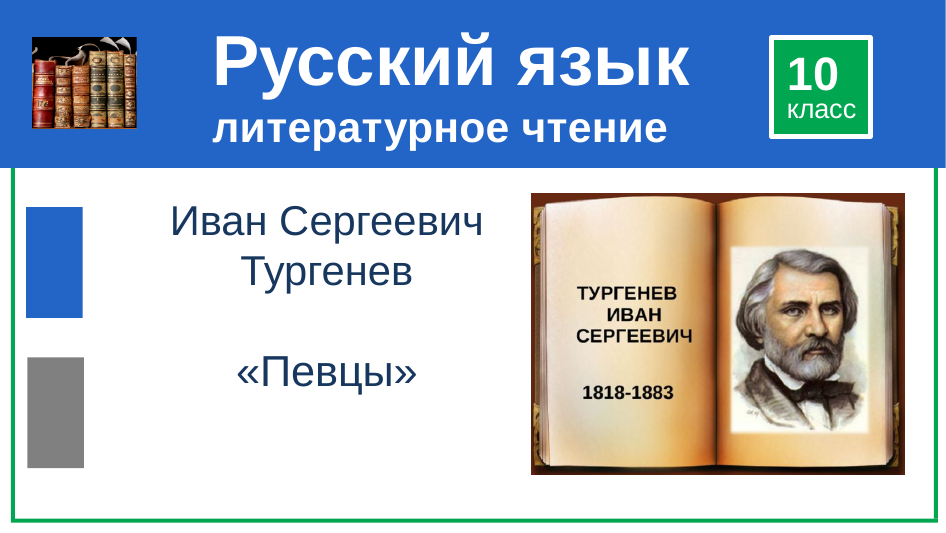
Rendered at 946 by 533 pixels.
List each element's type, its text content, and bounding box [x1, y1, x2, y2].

picture [531, 193, 905, 475]
text_box [0, 0, 946, 168]
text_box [768, 34, 873, 140]
text_box [26, 207, 83, 318]
picture [31, 37, 137, 129]
list Иван Сергеевич Тургенев «Певцы» [93, 193, 561, 503]
title Русский язык литературное чтение [210, 12, 729, 151]
text_box [27, 357, 84, 469]
